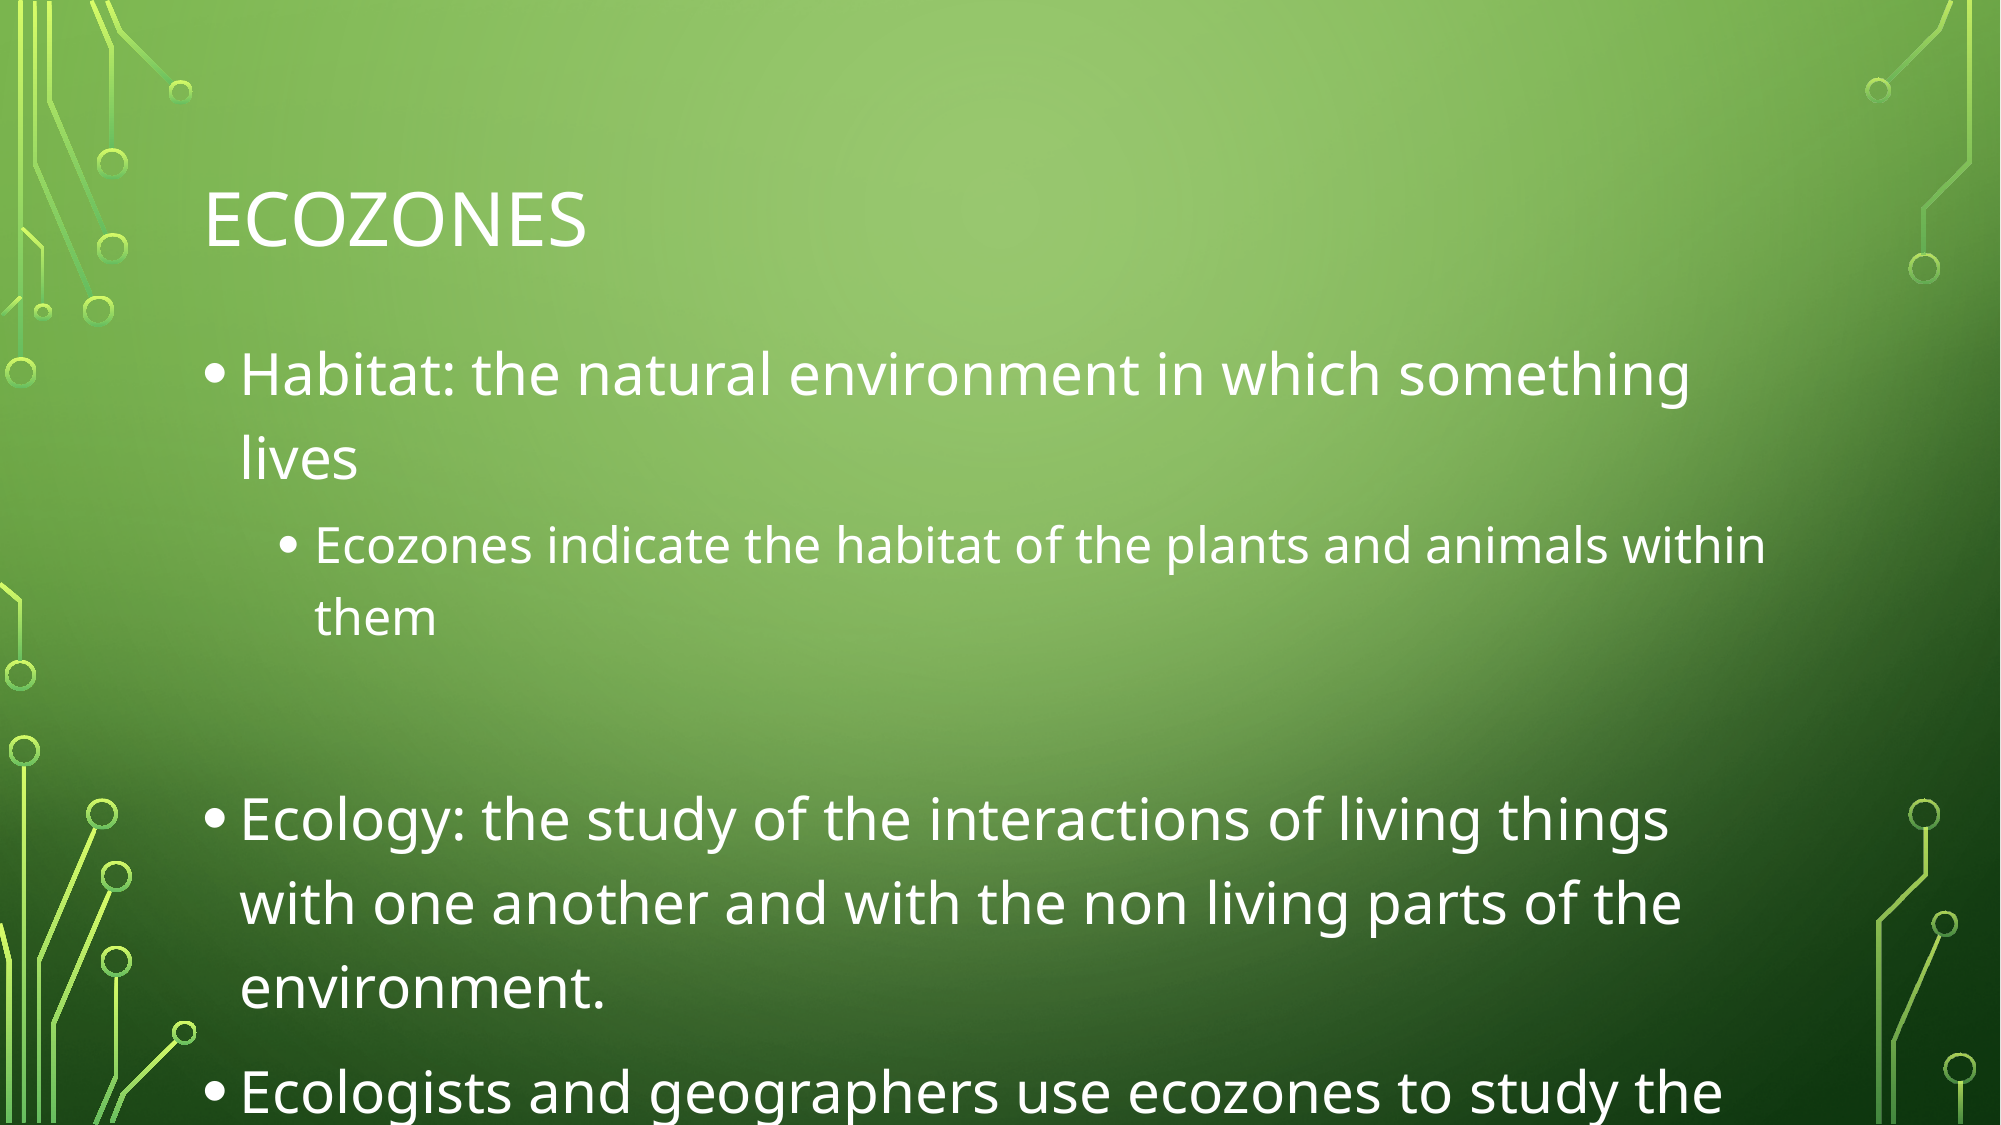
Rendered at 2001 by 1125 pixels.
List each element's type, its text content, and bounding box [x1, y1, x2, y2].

title Ecozones [187, 101, 1813, 316]
list Habitat: the natural environment in which something lives Ecozones indicate the habitat of the plants and animals within them Ecology: the study of the interactions of living things with one another and with the non living parts of the environment. Ecologists and geographers use ecozones to study the interactions within a ecosystem. Eg. How sunlight, and precipitation are related to the life in the forest. [187, 316, 1813, 897]
